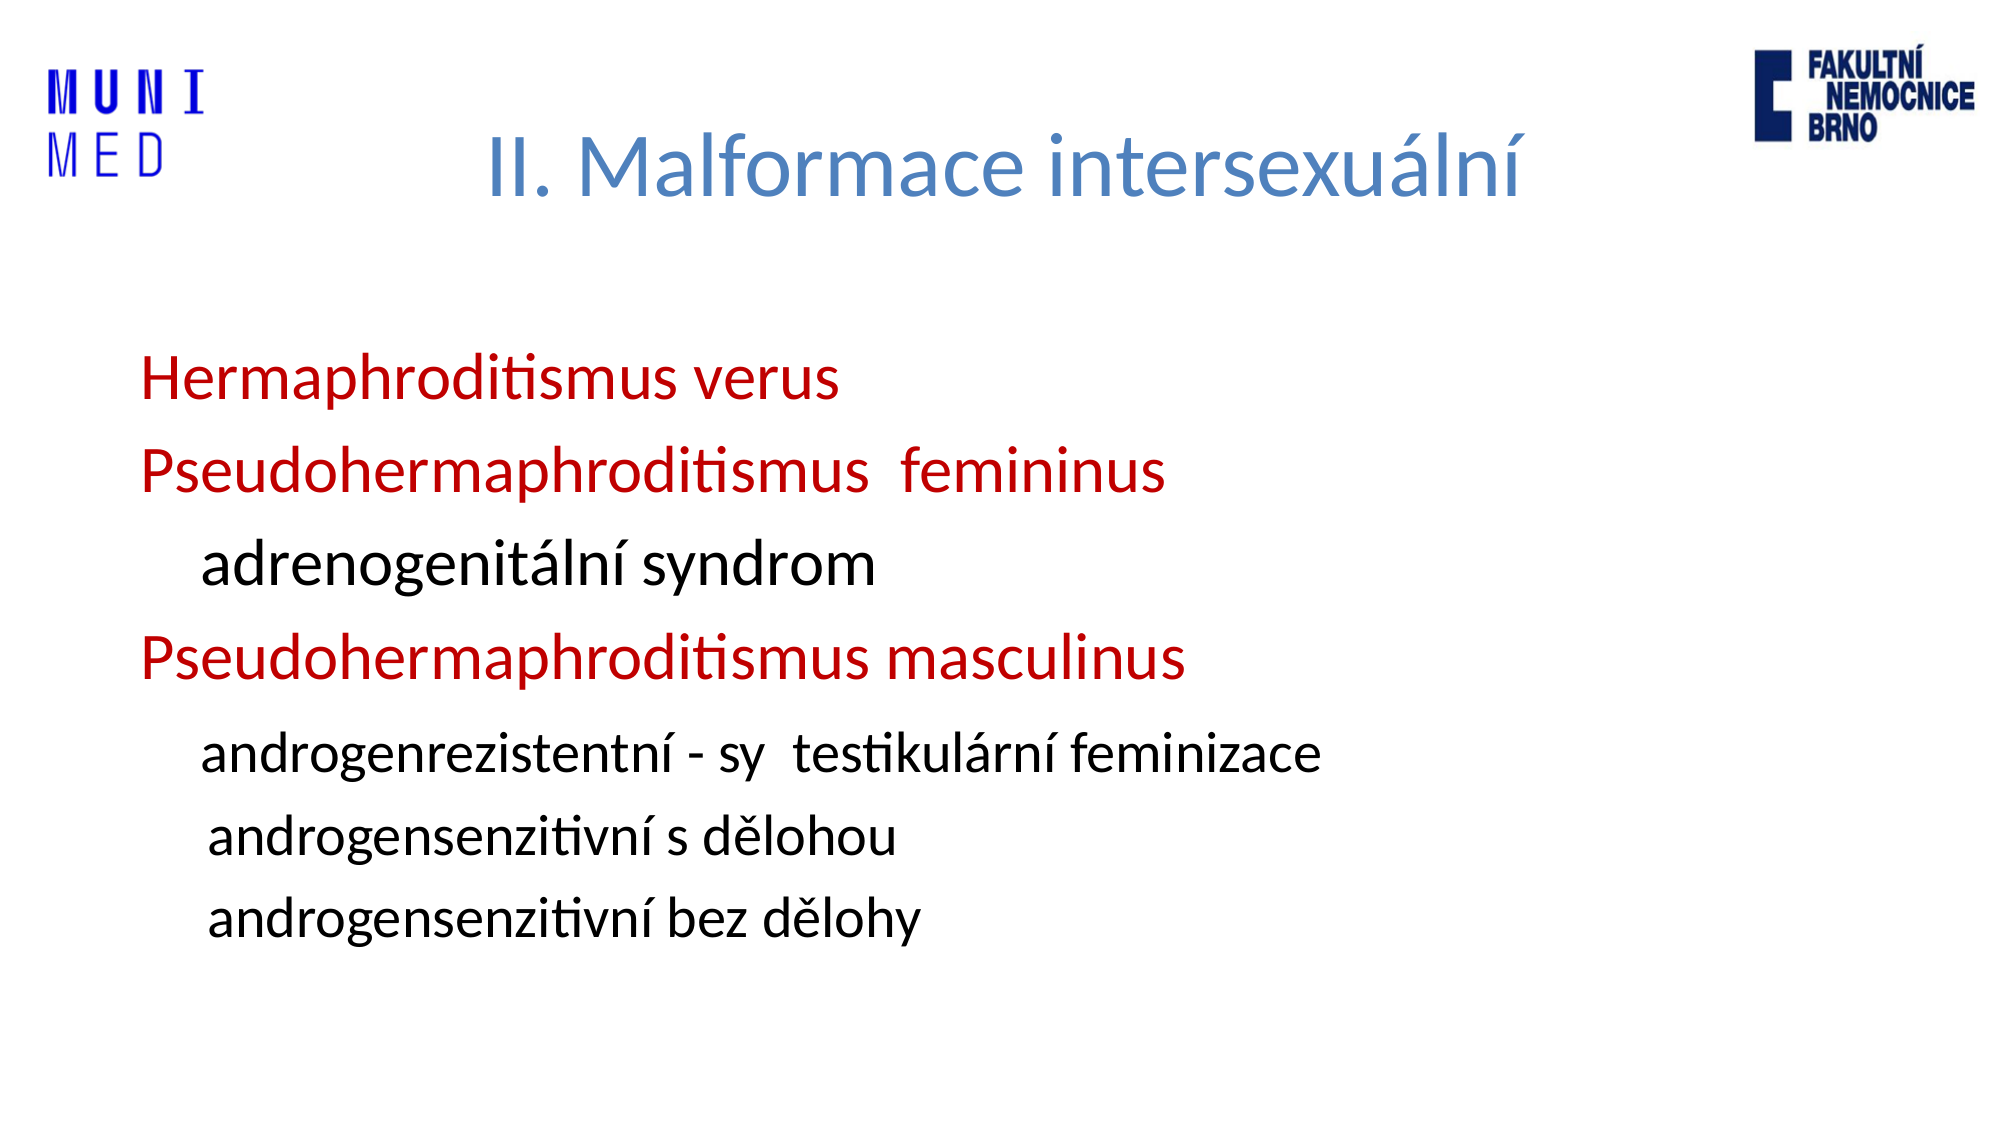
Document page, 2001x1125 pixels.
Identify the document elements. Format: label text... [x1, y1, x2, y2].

picture [21, 41, 231, 204]
picture [1743, 31, 1981, 161]
list Hermaphroditismus verus Pseudohermaphroditismus femininus adrenogenitální syndrom Pseudohermaphroditismus masculinus androgenrezistentní - sy testikulární feminizace androgensenzitivní s dělohou androgensenzitivní bez dělohy [125, 324, 1863, 1059]
title II. Malformace intersexuální [385, 42, 1624, 278]
